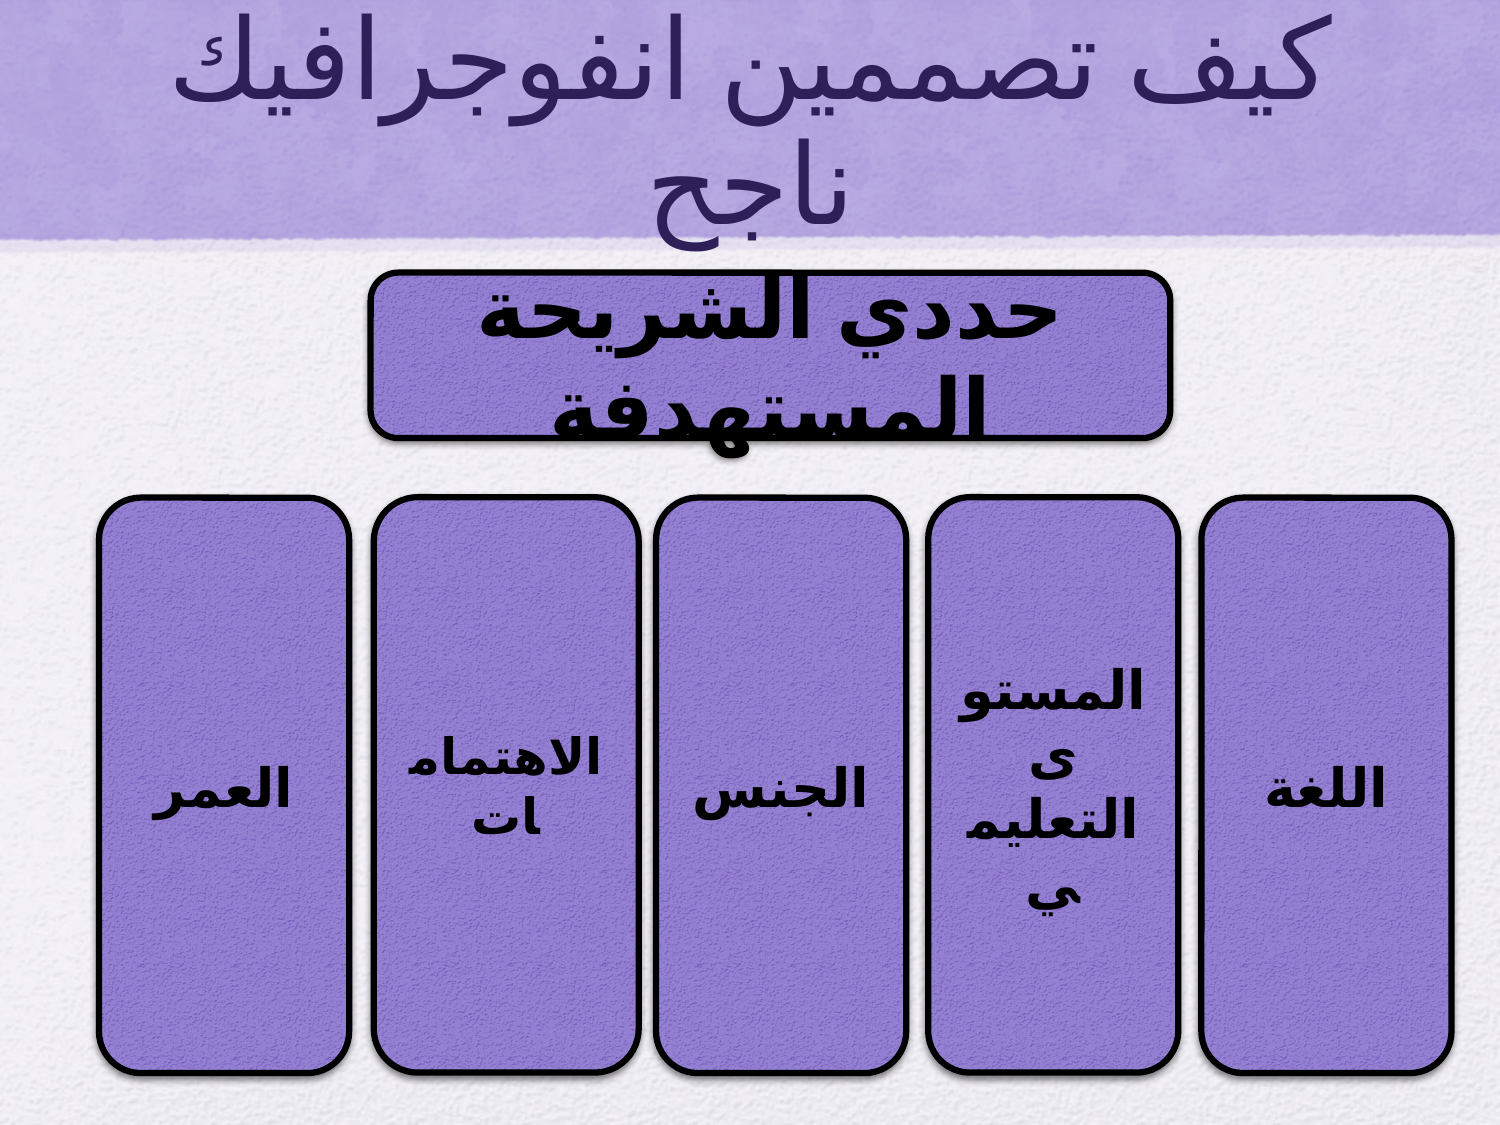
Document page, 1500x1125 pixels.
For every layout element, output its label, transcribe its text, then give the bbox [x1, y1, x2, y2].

title كيف تصممين انفوجرافيك ناجح [129, 6, 1372, 239]
text_box حددي الشريحة المستهدفة [367, 269, 1174, 442]
text_box الجنس [652, 494, 910, 1077]
picture [0, 225, 1500, 1125]
text_box اللغة [1198, 494, 1455, 1077]
text_box الاهتمامات [370, 493, 642, 1076]
text_box العمر [95, 494, 353, 1077]
text_box المستوى التعليمي [925, 493, 1182, 1076]
